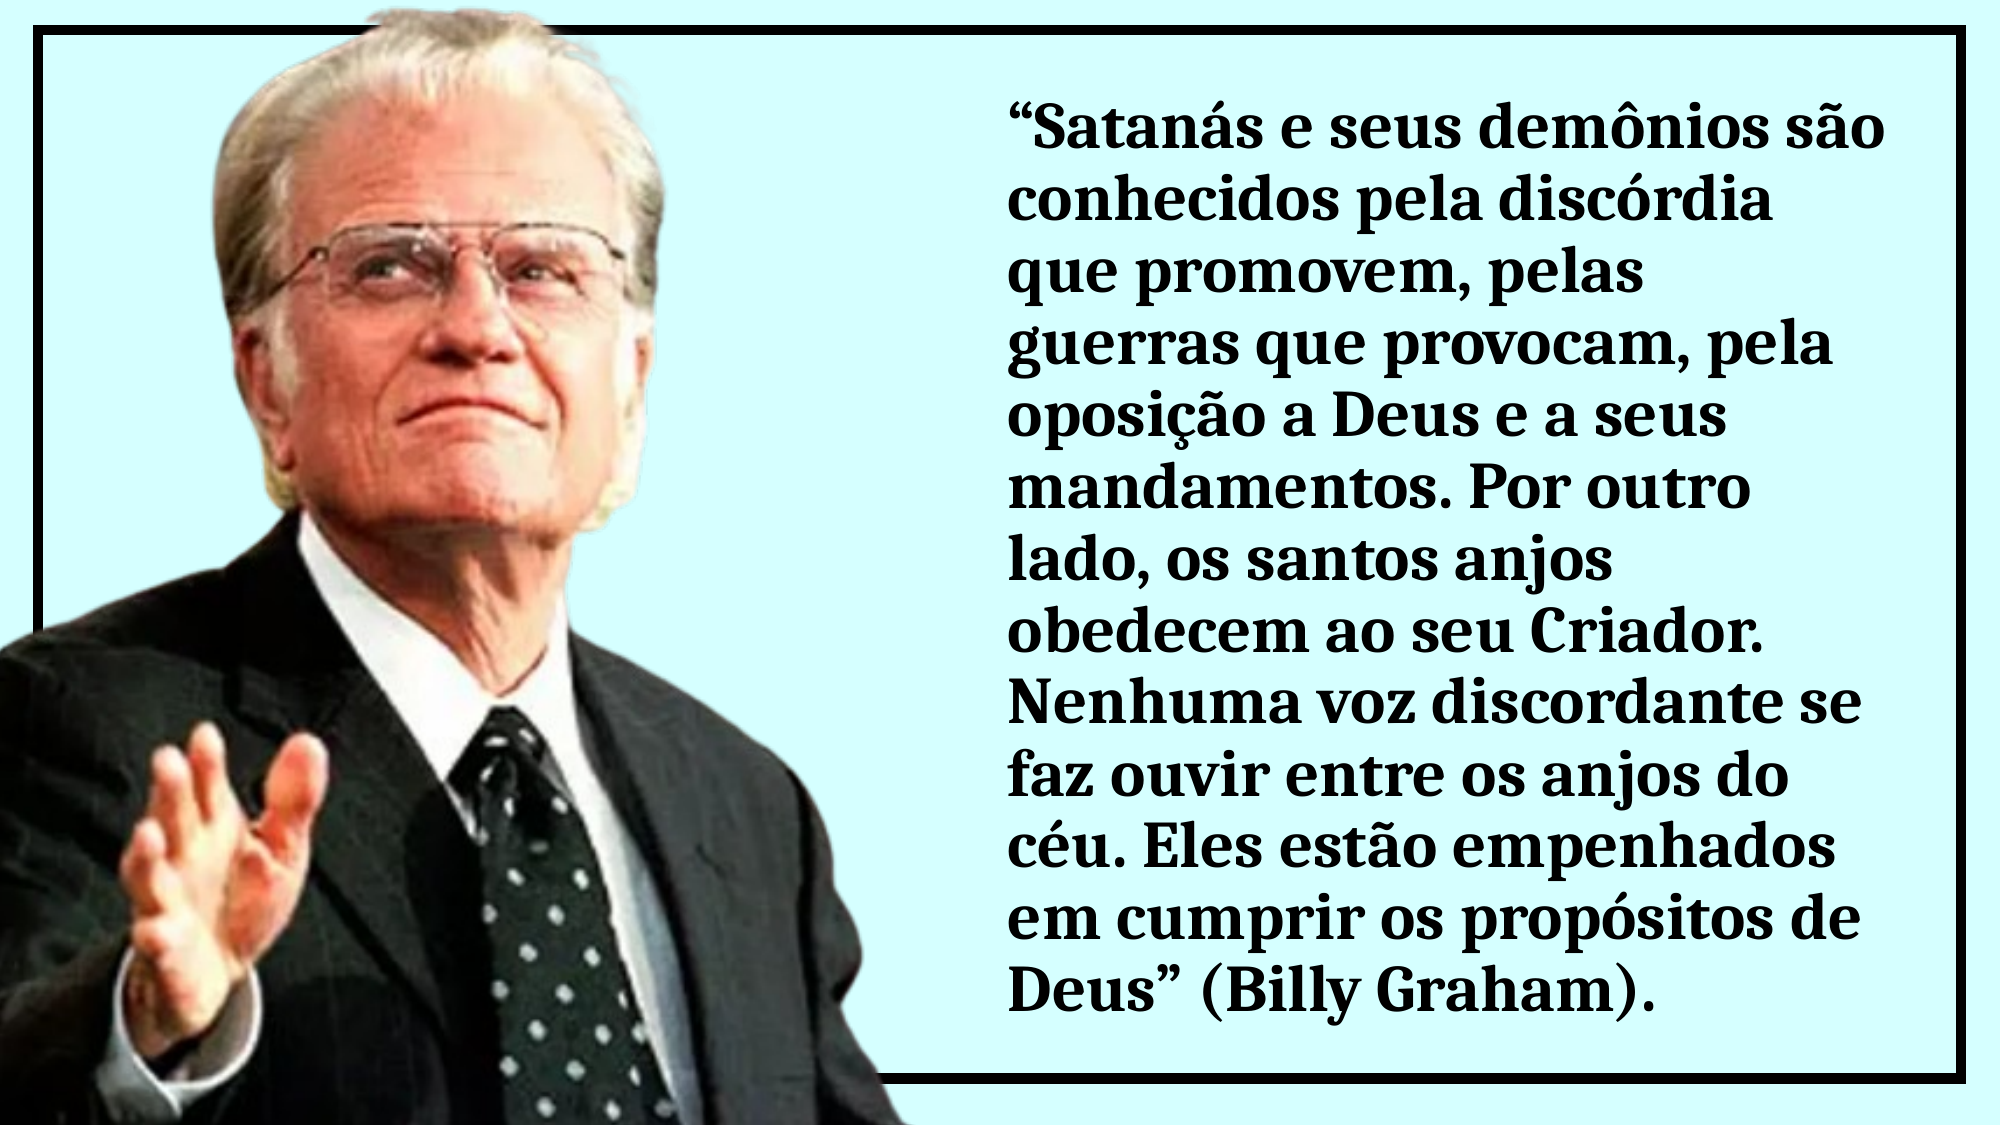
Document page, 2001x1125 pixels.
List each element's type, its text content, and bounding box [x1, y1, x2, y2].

text_box [1014, 29, 1962, 1079]
picture [0, 0, 1014, 1125]
text_box [1014, 0, 2000, 1125]
list “Satanás e seus demônios são conhecidos pela discórdia que promovem, pelas guerras que provocam, pela oposição a Deus e a seus mandamentos. Por outro lado, os santos anjos obedecem ao seu Criador. Nenhuma voz discordante se faz ouvir entre os anjos do céu. Eles estão empenhados em cumprir os propósitos de Deus” (Billy Graham). [1014, 83, 1907, 1109]
